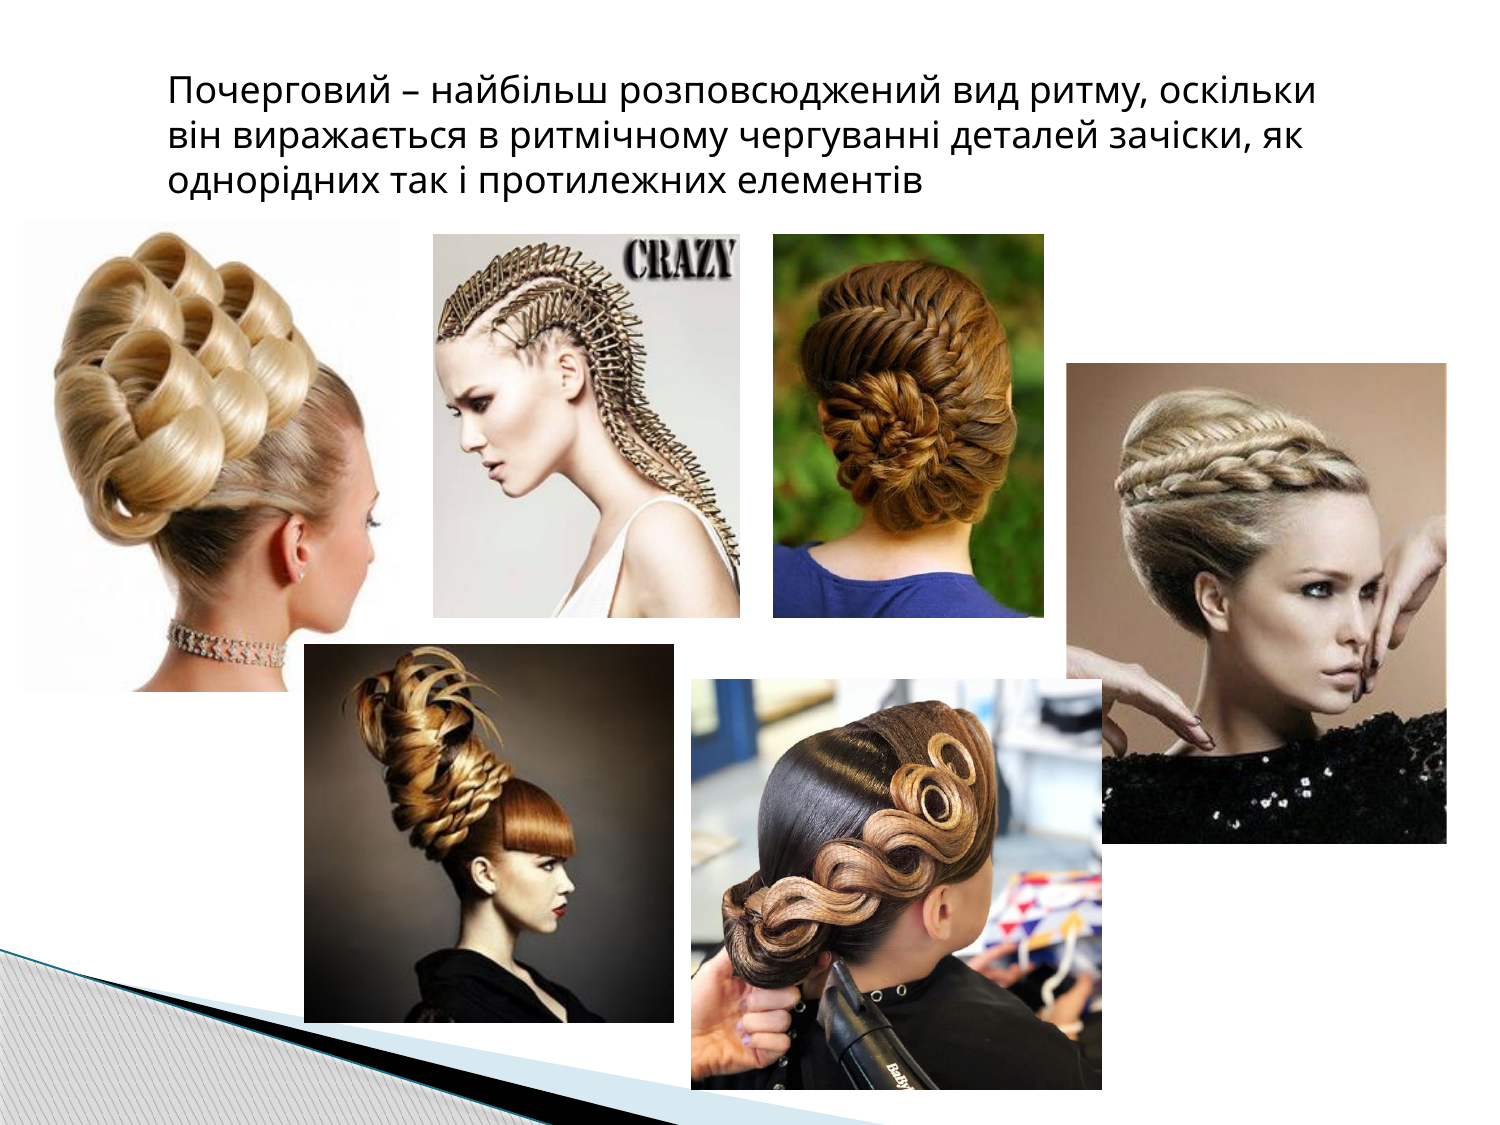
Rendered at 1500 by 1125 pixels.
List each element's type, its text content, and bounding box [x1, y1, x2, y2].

picture [23, 222, 674, 1023]
picture [433, 234, 740, 618]
picture [773, 234, 1044, 618]
picture [691, 362, 1447, 1091]
text_box Почерговий – найбільш розповсюджений вид ритму, оскільки він виражається в ритмічному чергуванні деталей зачіски, як однорідних так і протилежних елементів [152, 58, 1383, 209]
